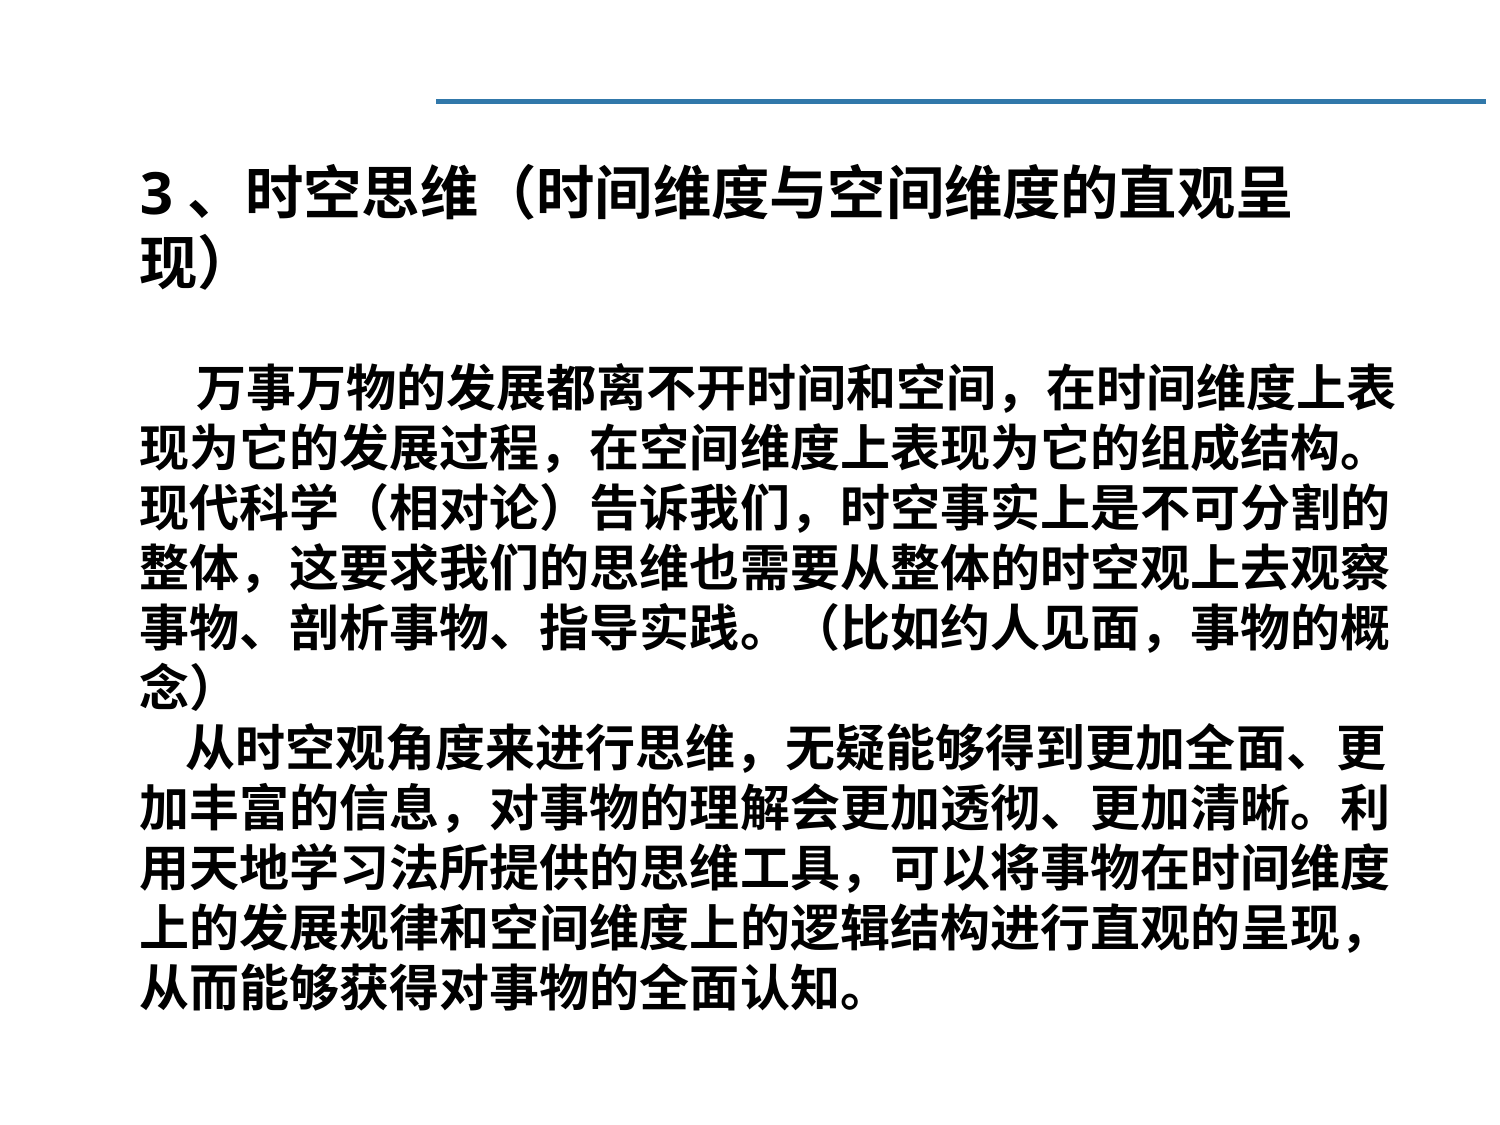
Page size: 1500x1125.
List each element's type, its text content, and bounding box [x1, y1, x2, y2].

text_box 3、时空思维（时间维度与空间维度的直观呈现） 万事万物的发展都离不开时间和空间，在时间维度上表现为它的发展过程，在空间维度上表现为它的组成结构。现代科学（相对论）告诉我们，时空事实上是不可分割的整体，这要求我们的思维也需要从整体的时空观上去观察事物、剖析事物、指导实践。（比如约人见面，事物的概念） 从时空观角度来进行思维，无疑能够得到更加全面、更加丰富的信息，对事物的理解会更加透彻、更加清晰。利用天地学习法所提供的思维工具，可以将事物在时间维度上的发展规律和空间维度上的逻辑结构进行直观的呈现，从而能够获得对事物的全面认知。 [125, 148, 1425, 1024]
